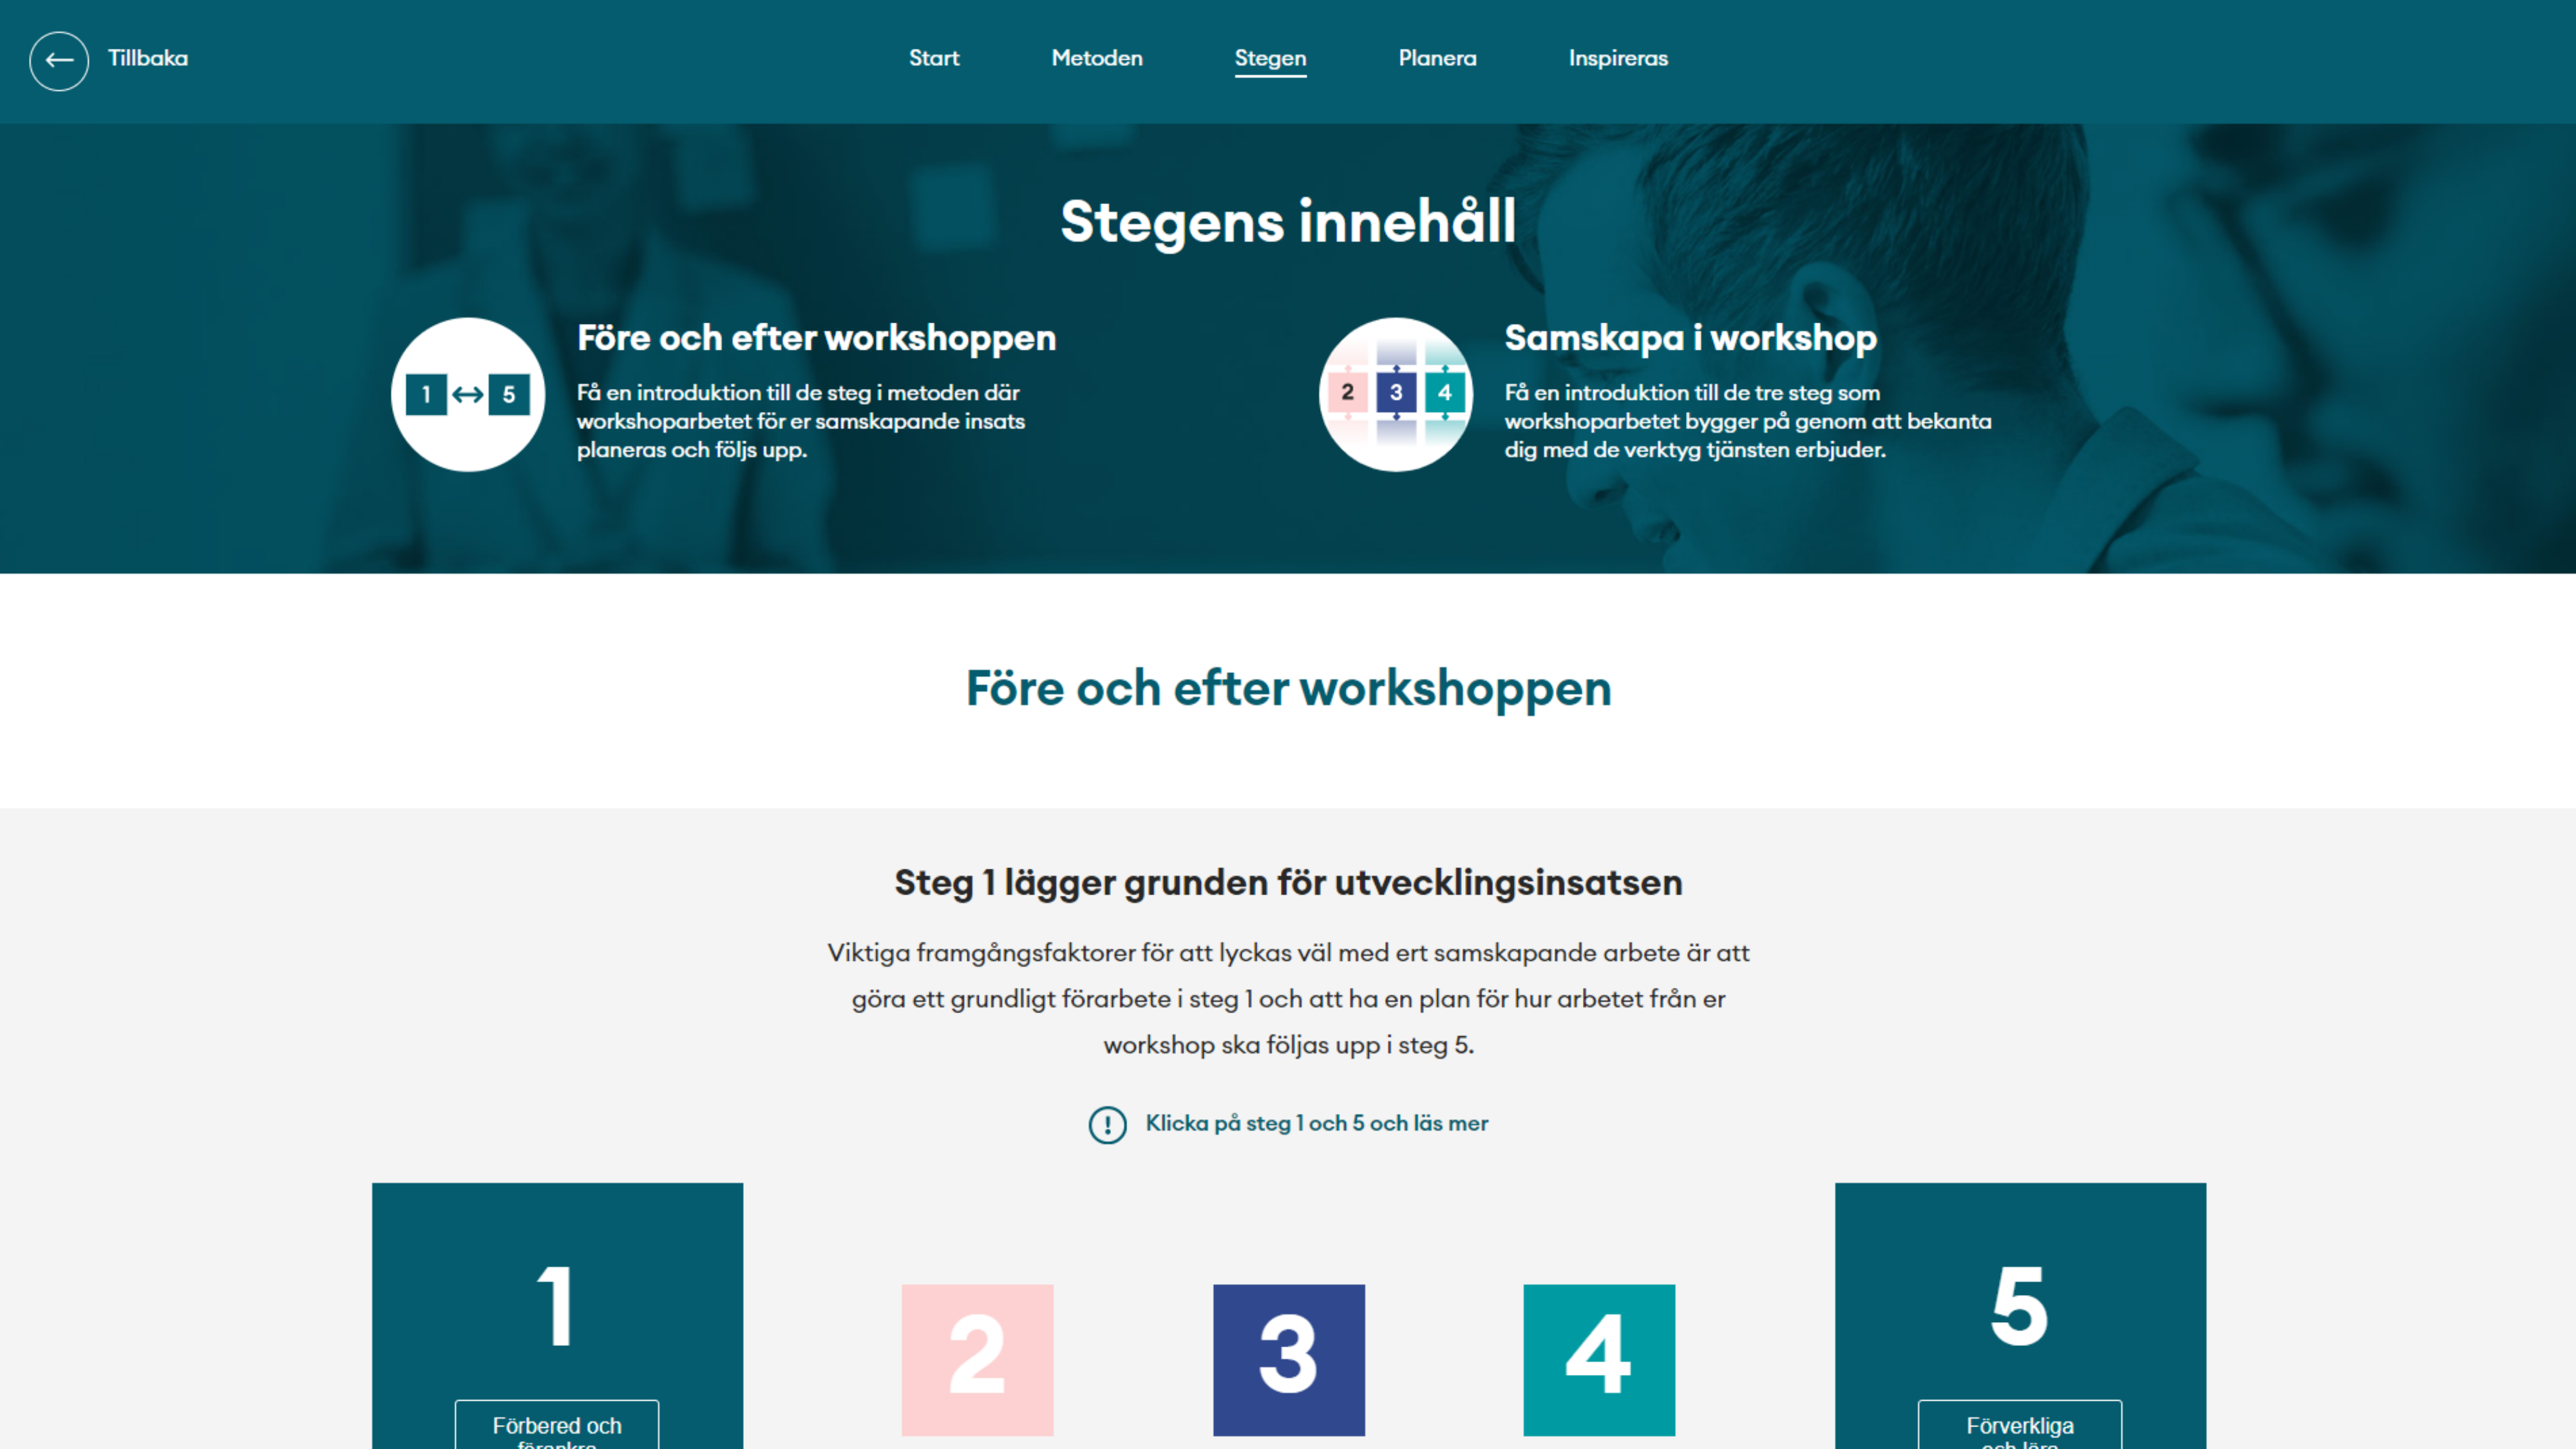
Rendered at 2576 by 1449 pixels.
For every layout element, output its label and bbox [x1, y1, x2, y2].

text_box [0, 0, 2576, 1449]
